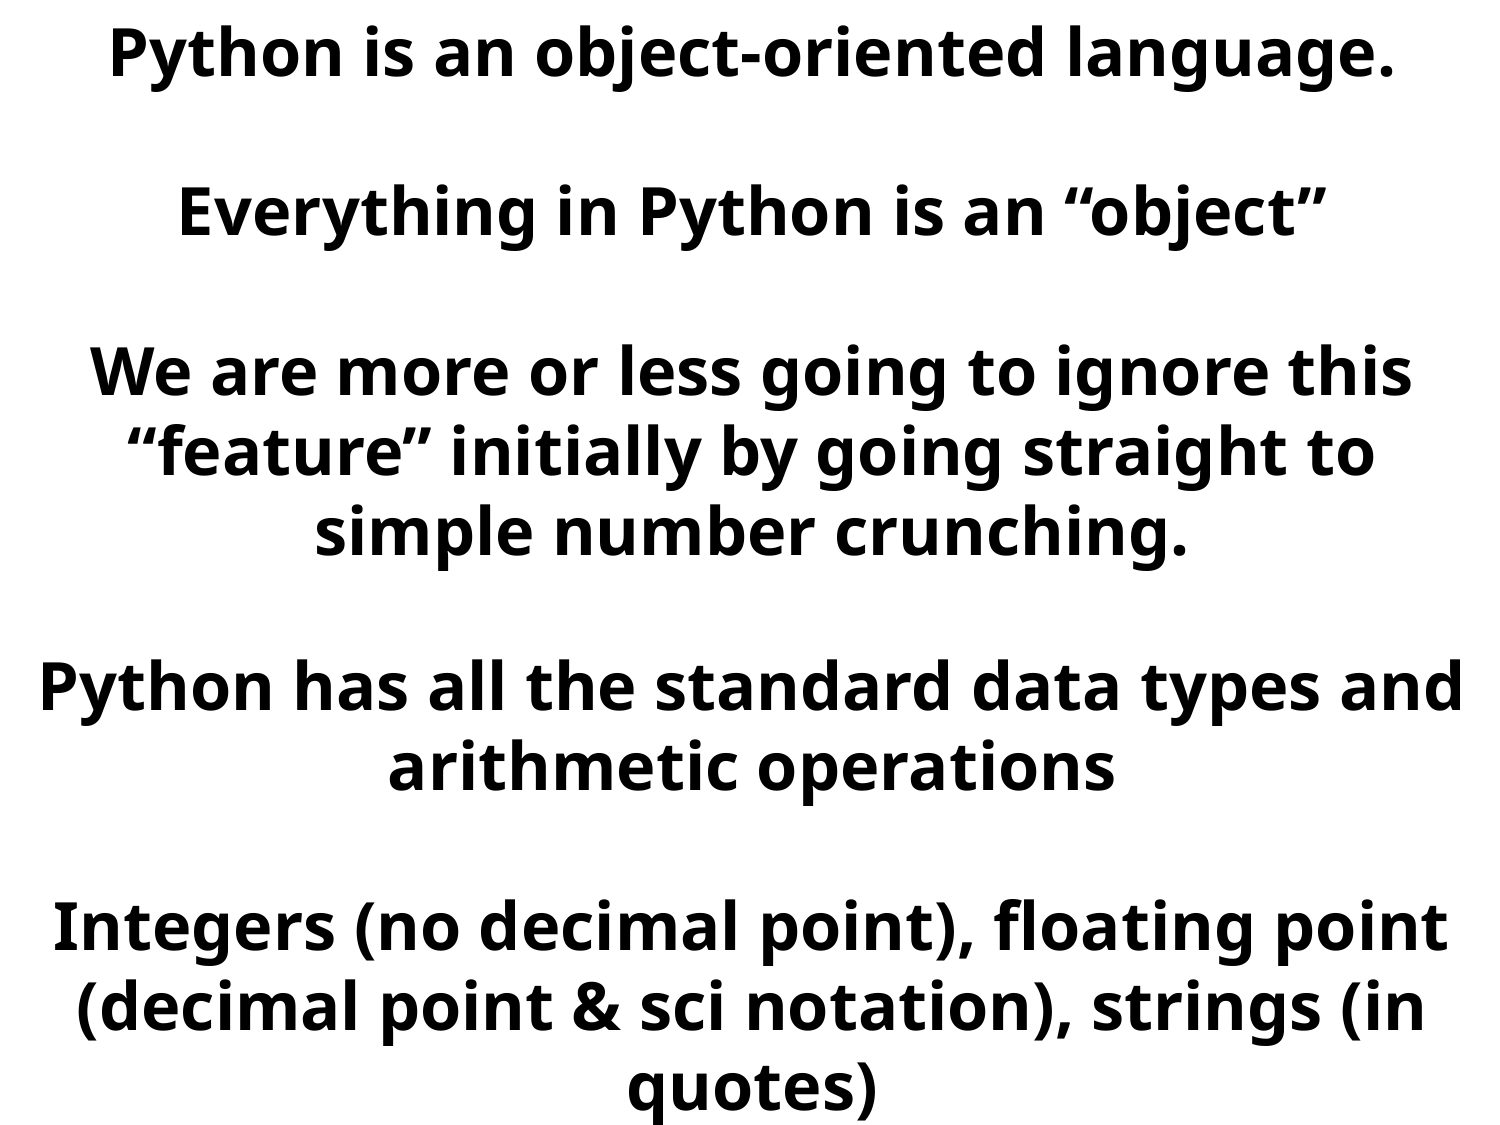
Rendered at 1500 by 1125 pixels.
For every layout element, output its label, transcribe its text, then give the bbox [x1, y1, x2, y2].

text_box Python is an object-oriented language. Everything in Python is an “object” We are more or less going to ignore this “feature” initially by going straight to simple number crunching. Python has all the standard data types and arithmetic operations Integers (no decimal point), floating point (decimal point & sci notation), strings (in quotes) +, -, *, /, ** (exponentiation), % (modulo divide) [4, 1, 1500, 1125]
